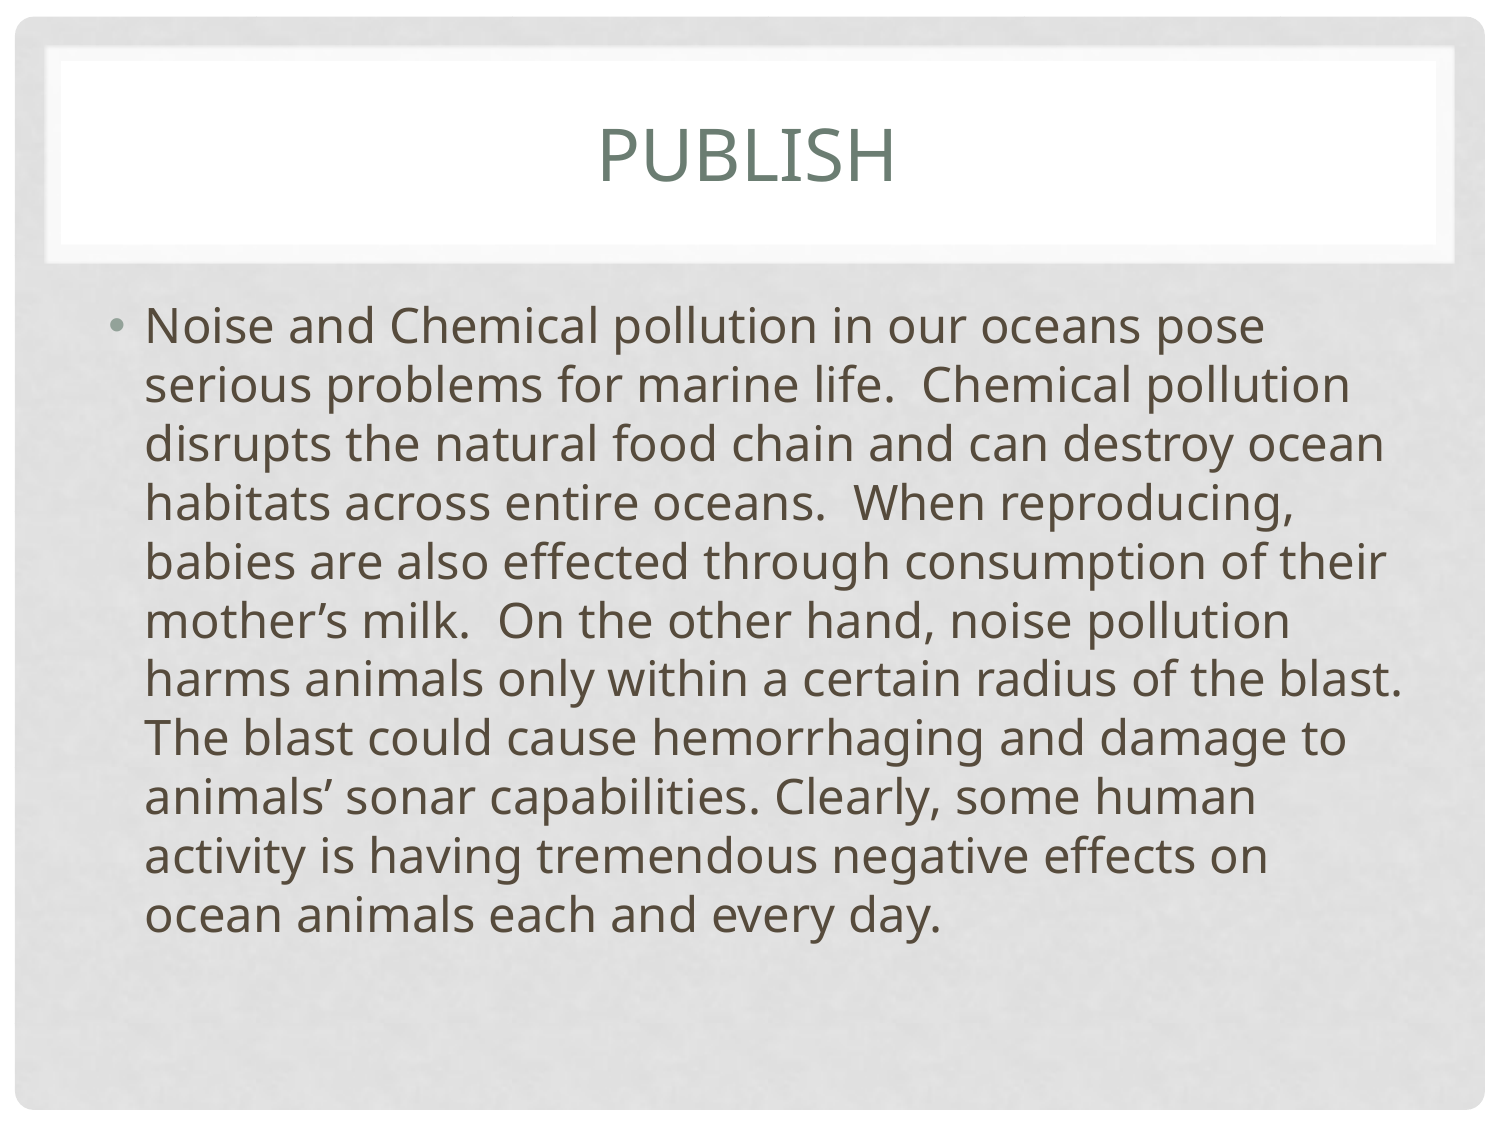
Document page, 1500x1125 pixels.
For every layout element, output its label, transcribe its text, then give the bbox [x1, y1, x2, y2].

title publish [69, 66, 1425, 238]
list Noise and Chemical pollution in our oceans pose serious problems for marine life. Chemical pollution disrupts the natural food chain and can destroy ocean habitats across entire oceans. When reproducing, babies are also effected through consumption of their mother’s milk. On the other hand, noise pollution harms animals only within a certain radius of the blast. The blast could cause hemorrhaging and damage to animals’ sonar capabilities. Clearly, some human activity is having tremendous negative effects on ocean animals each and every day. [75, 287, 1425, 1005]
